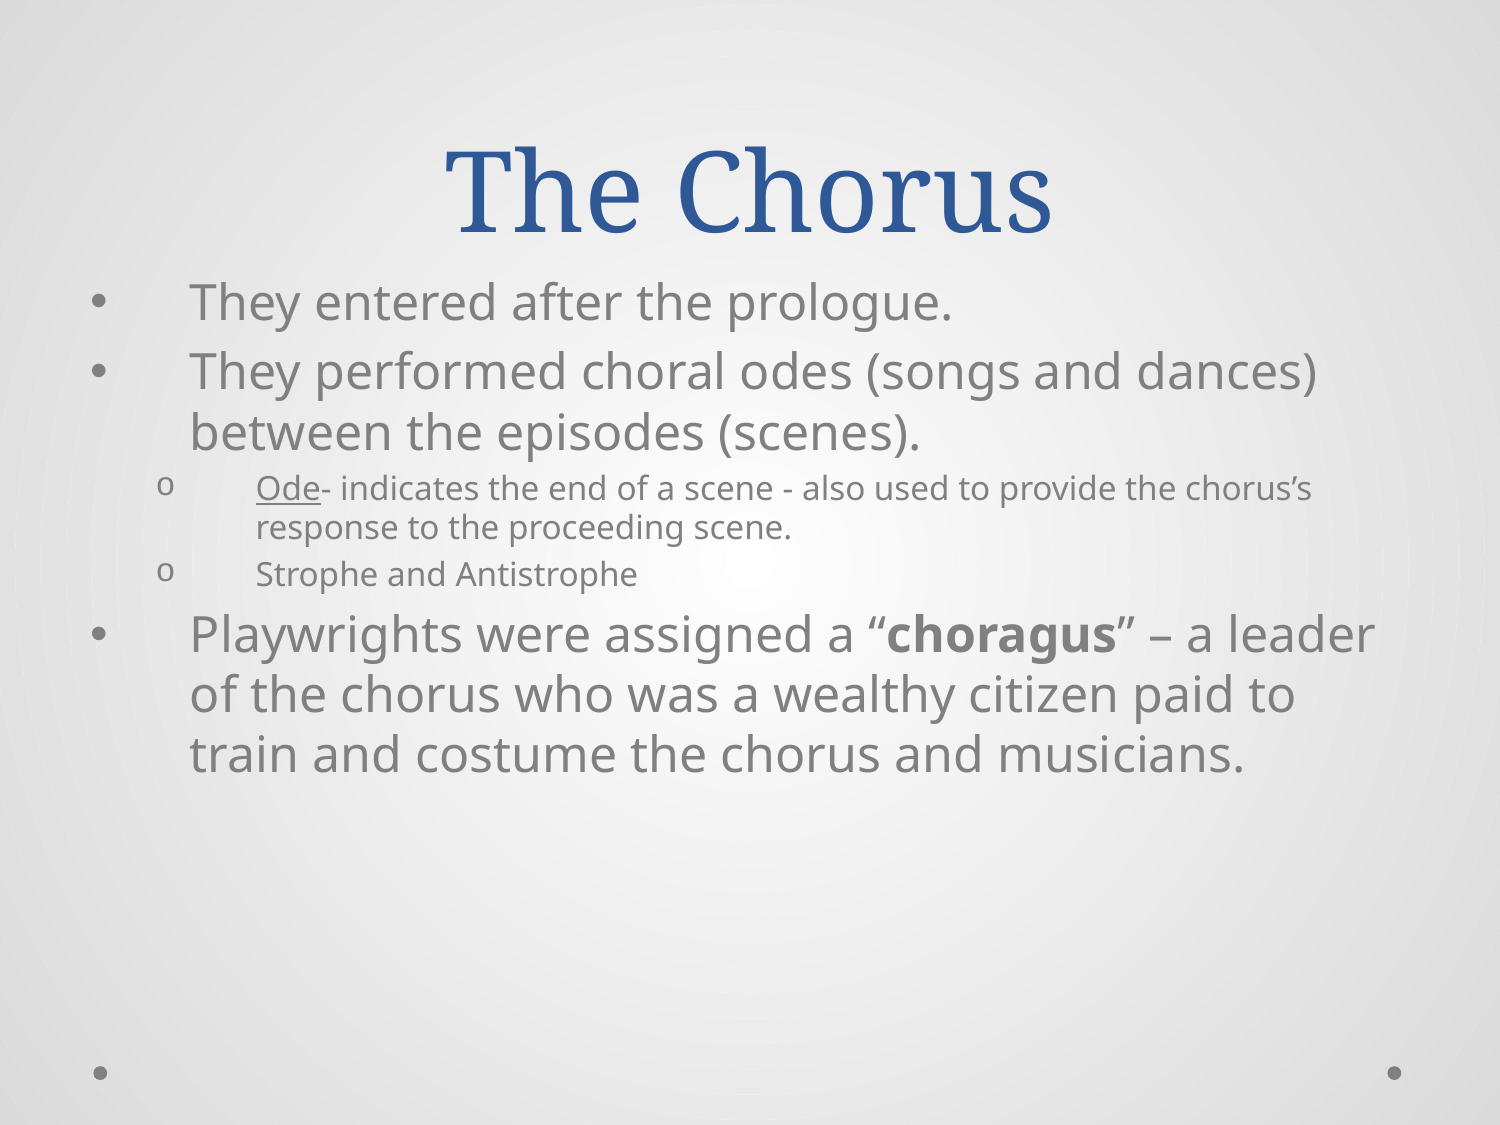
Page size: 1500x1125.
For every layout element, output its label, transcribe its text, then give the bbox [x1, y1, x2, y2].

list They entered after the prologue. They performed choral odes (songs and dances) between the episodes (scenes). Ode- indicates the end of a scene - also used to provide the chorus’s response to the proceeding scene. Strophe and Antistrophe Playwrights were assigned a “choragus” – a leader of the chorus who was a wealthy citizen paid to train and costume the chorus and musicians. [75, 262, 1425, 1005]
title The Chorus [75, 0, 1425, 262]
